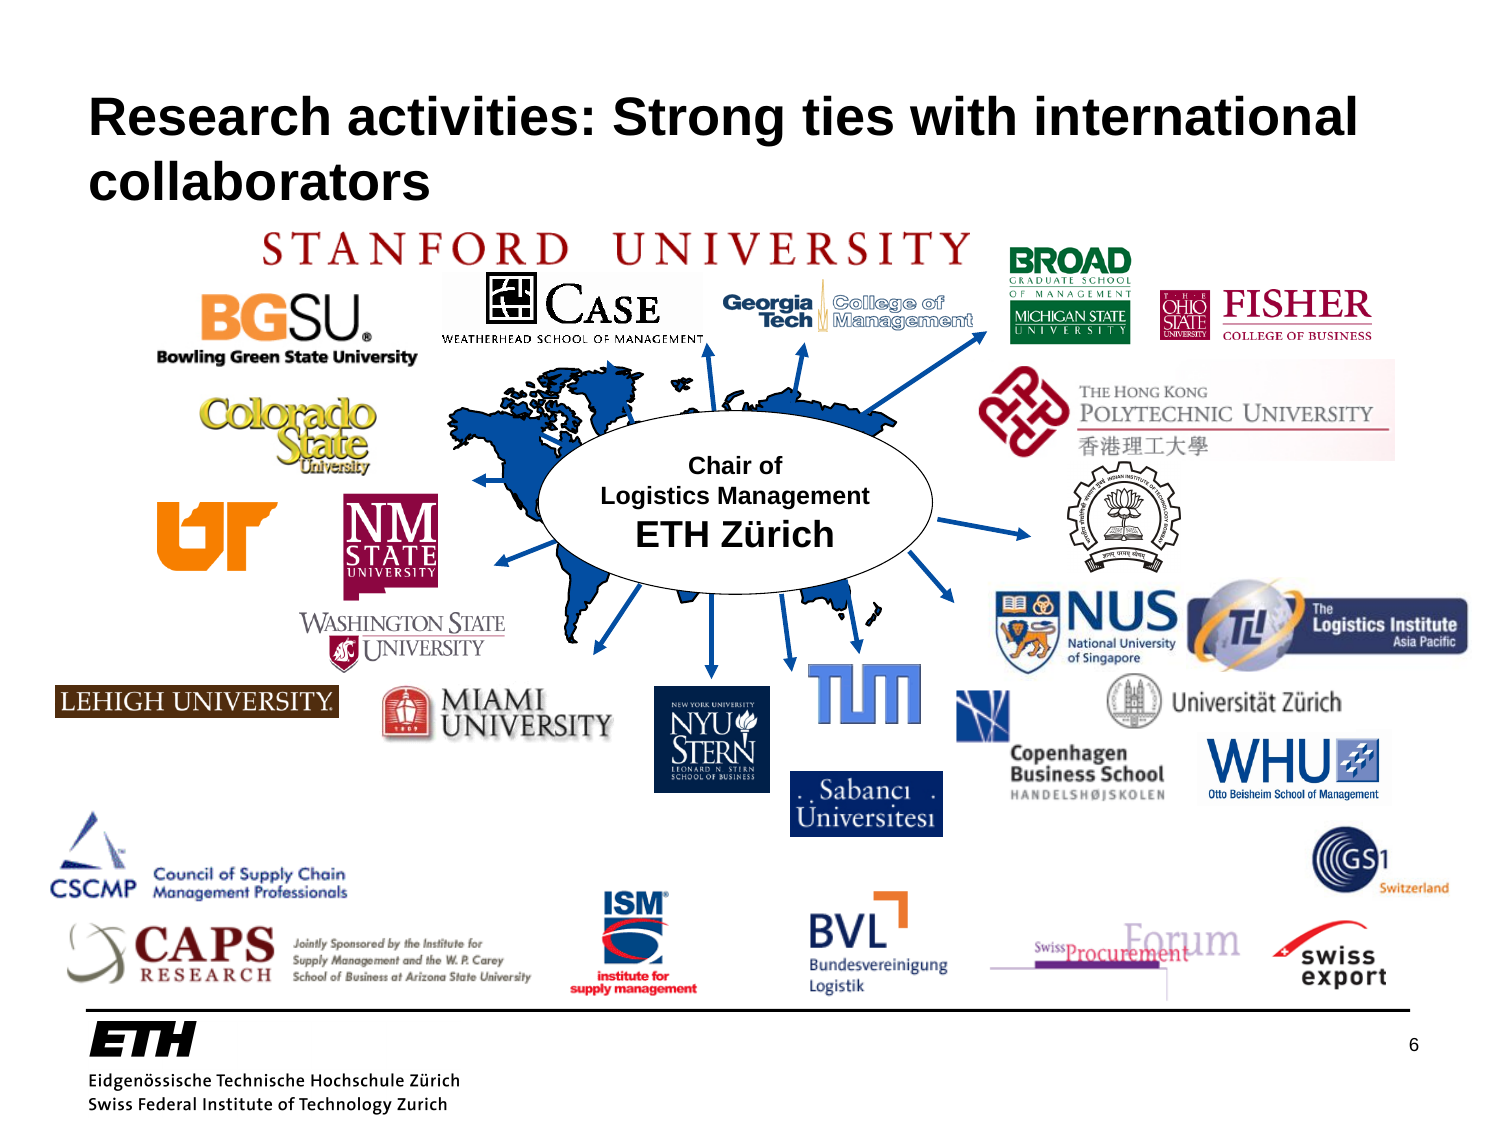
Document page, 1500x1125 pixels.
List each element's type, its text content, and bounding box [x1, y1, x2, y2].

picture [952, 576, 1472, 806]
picture [342, 493, 439, 601]
picture [442, 272, 704, 343]
picture [379, 679, 615, 750]
picture [562, 878, 705, 1005]
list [1253, 909, 1432, 1005]
picture [654, 686, 770, 793]
picture [55, 912, 551, 1002]
picture [157, 502, 278, 571]
picture [299, 612, 505, 673]
picture [88, 1021, 461, 1118]
picture [1007, 245, 1133, 346]
picture [973, 359, 1395, 573]
picture [972, 908, 1257, 1005]
picture [46, 808, 352, 903]
picture [261, 217, 970, 268]
title Research activities: Strong ties with international collaborators [73, 73, 1426, 245]
picture [722, 278, 973, 332]
picture [790, 771, 944, 837]
picture [1300, 820, 1455, 902]
picture [157, 293, 418, 367]
picture [808, 890, 950, 998]
picture [808, 663, 922, 724]
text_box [447, 330, 1032, 680]
picture [55, 685, 339, 718]
picture [198, 394, 377, 476]
picture [1159, 289, 1372, 341]
